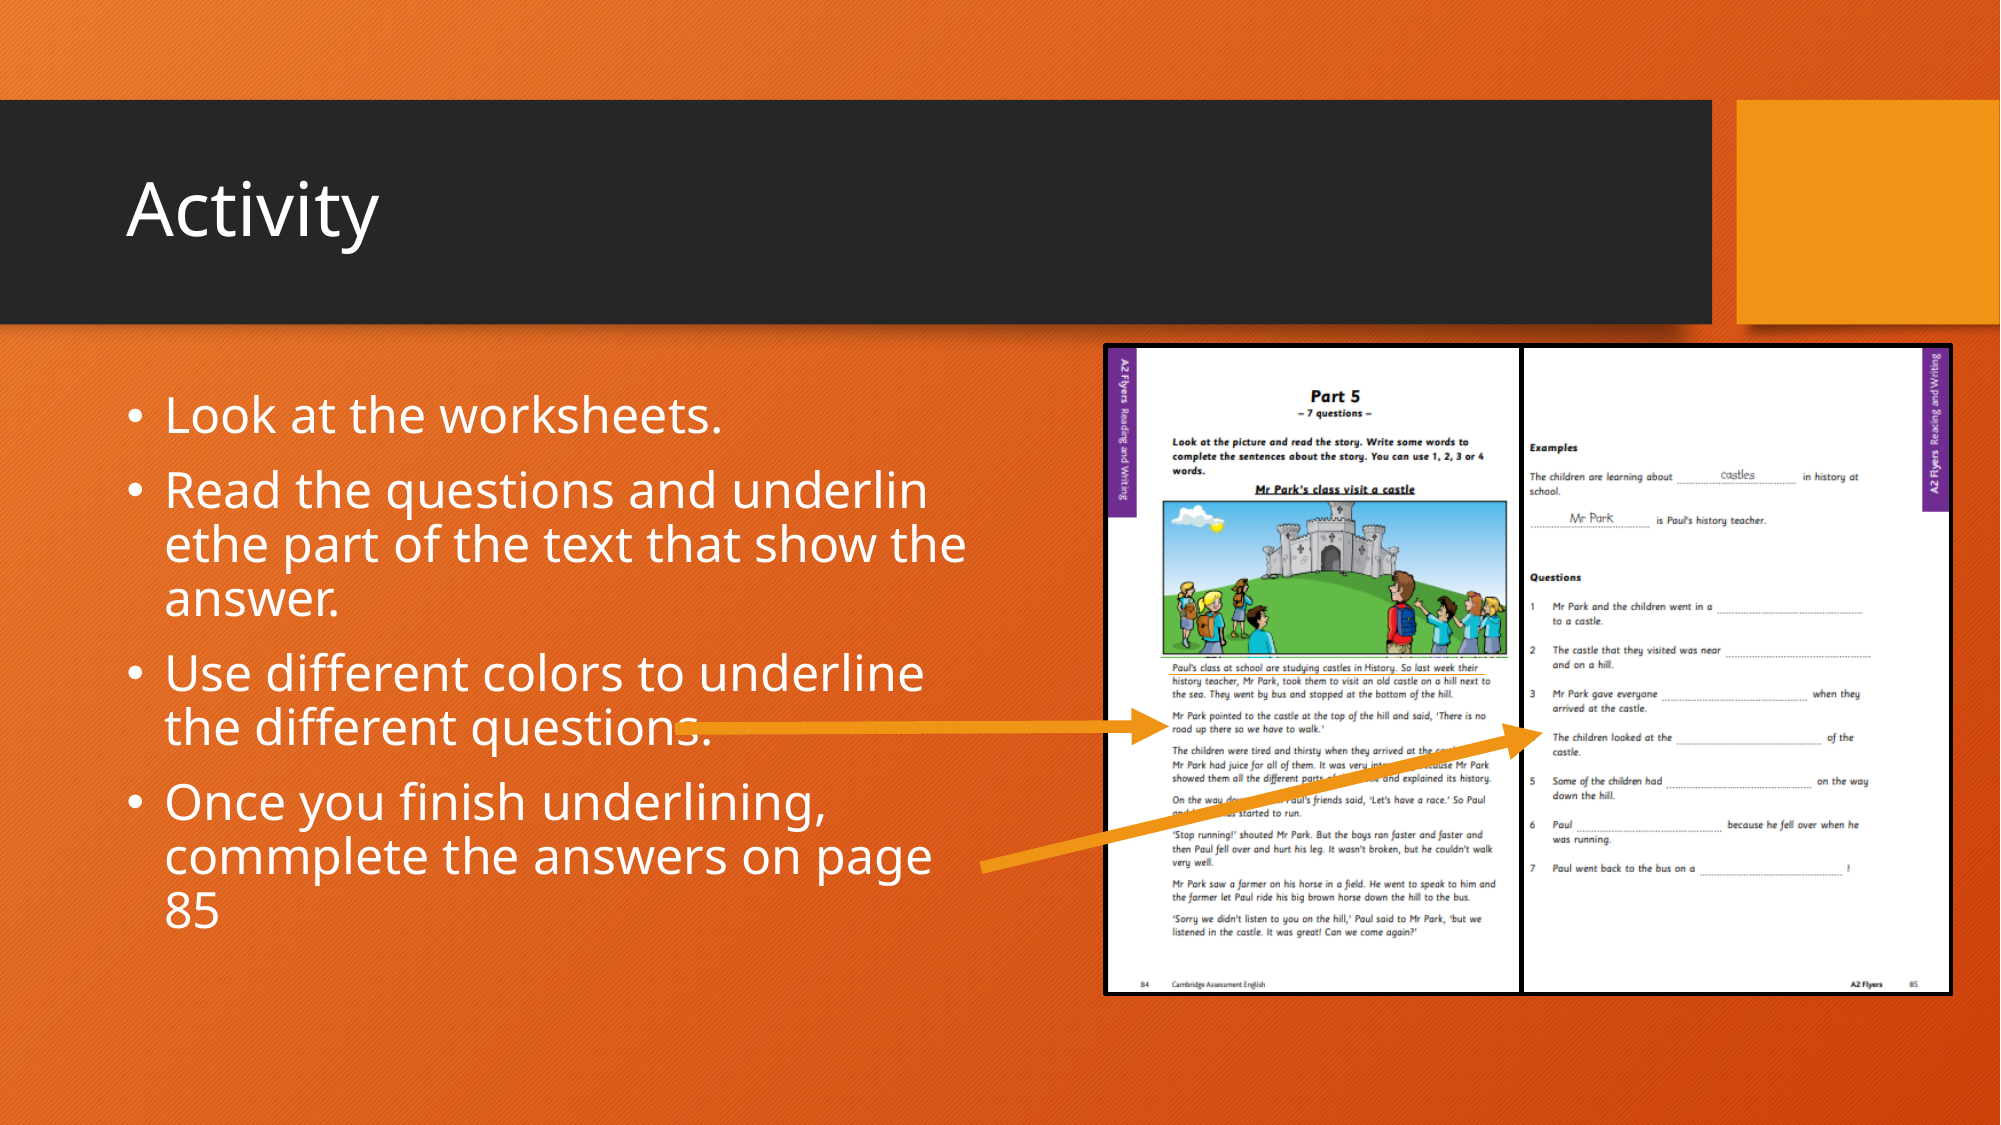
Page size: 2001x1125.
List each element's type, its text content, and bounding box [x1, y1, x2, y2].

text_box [980, 732, 1544, 869]
picture [1736, 325, 2000, 347]
list Look at the worksheets. Read the questions and underlin ethe part of the text that show the answer. Use different colors to underline the different questions. Once you finish underlining, commplete the answers on page 85 [111, 383, 1016, 1027]
picture [0, 325, 1713, 376]
title Activity [111, 123, 1689, 301]
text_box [1107, 347, 1949, 992]
